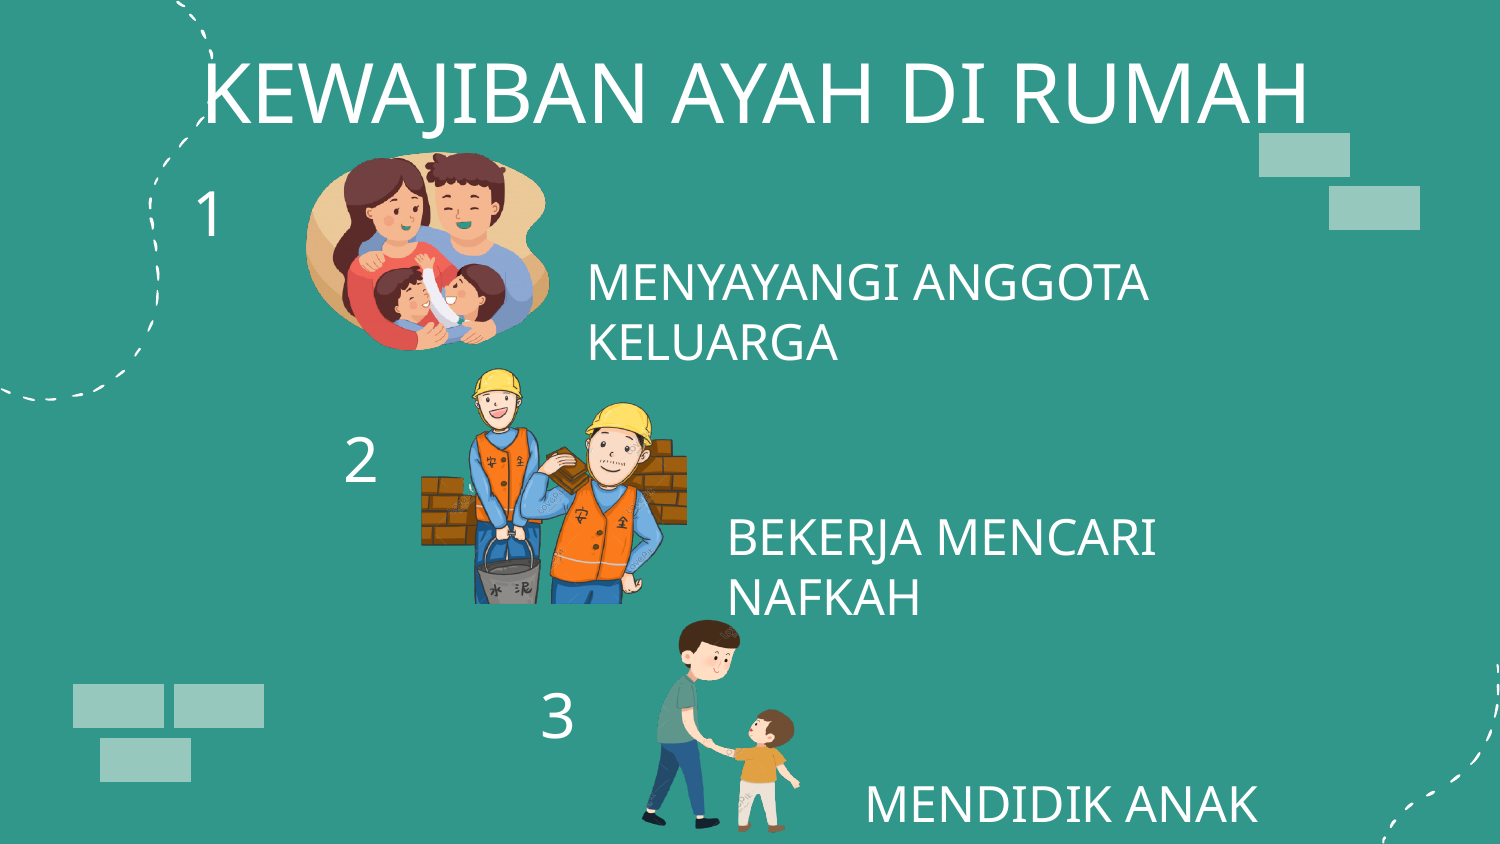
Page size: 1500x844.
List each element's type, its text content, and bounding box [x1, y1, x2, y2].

subtitle BEKERJA MENCARI NAFKAH [711, 523, 1269, 607]
title KEWAJIBAN AYAH DI RUMAH [124, 25, 1389, 120]
subtitle MENDIDIK ANAK [894, 760, 1321, 844]
title 2 [314, 416, 409, 500]
picture [302, 148, 890, 844]
title 3 [511, 672, 585, 756]
subtitle MENYAYANGI ANGGOTA KELUARGA [571, 268, 1383, 352]
title 1 [163, 169, 257, 253]
